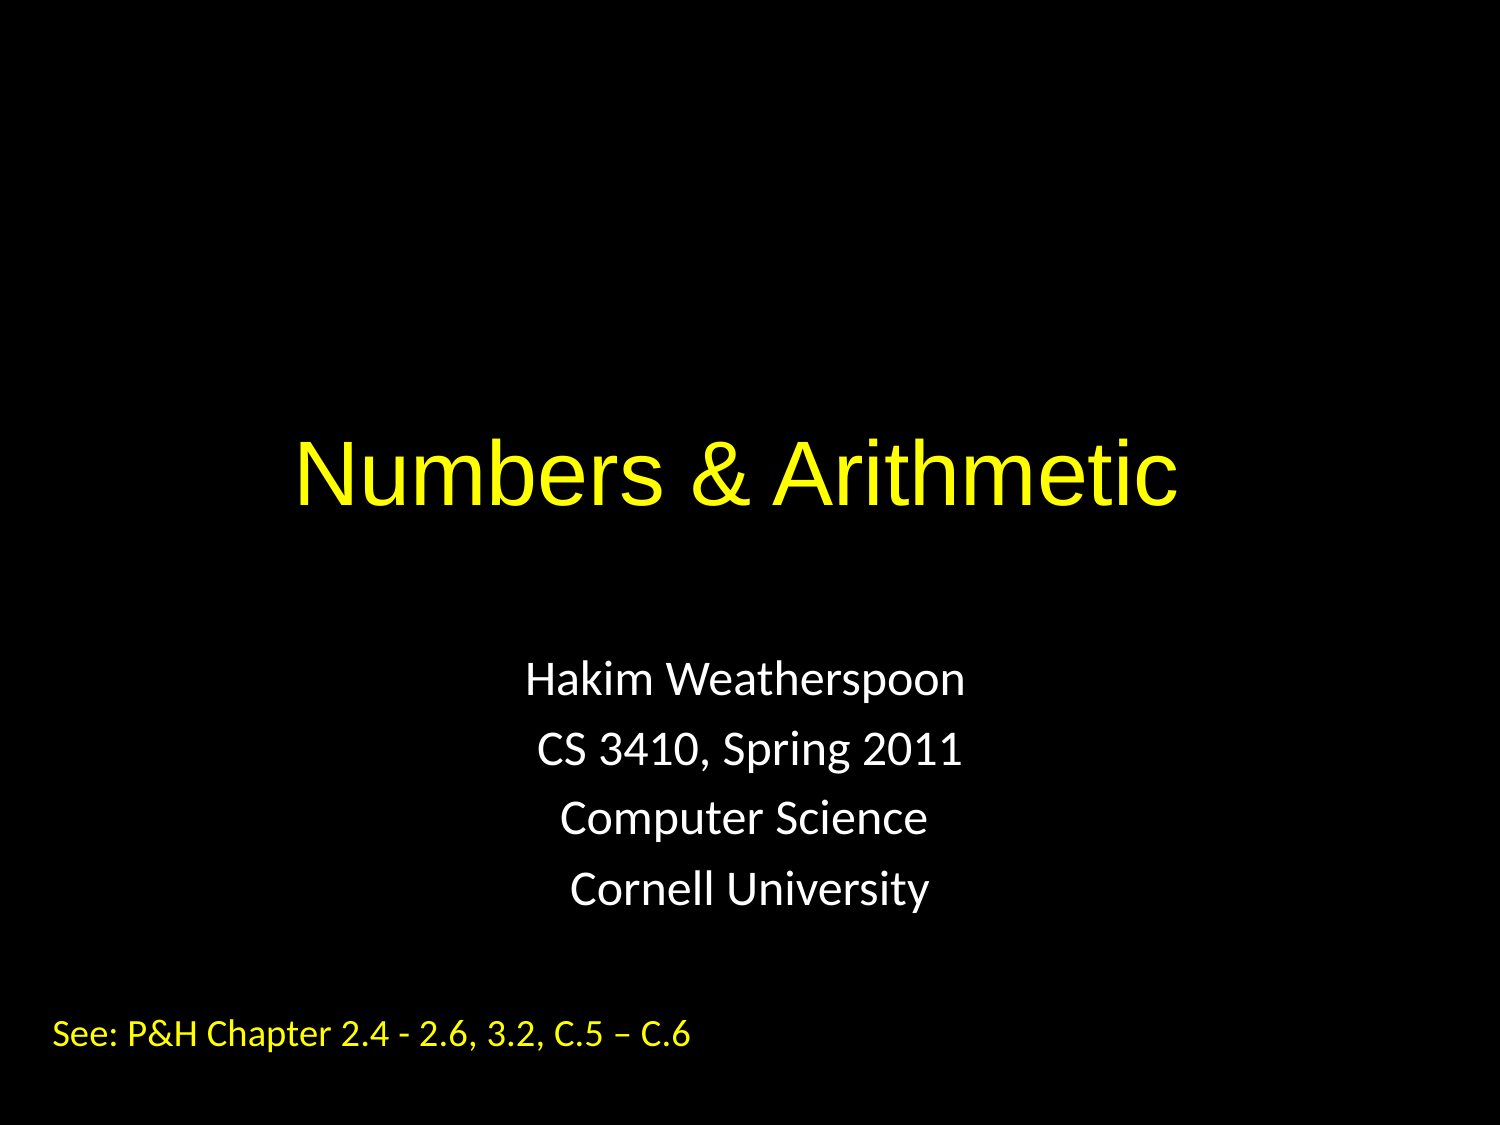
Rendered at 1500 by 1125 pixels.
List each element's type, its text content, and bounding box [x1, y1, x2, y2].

text_box See: P&H Chapter 2.4 - 2.6, 3.2, C.5 – C.6 [37, 999, 713, 1063]
subtitle Hakim Weatherspoon CS 3410, Spring 2011 Computer Science Cornell University [225, 637, 1275, 925]
title Numbers & Arithmetic [112, 375, 1388, 563]
